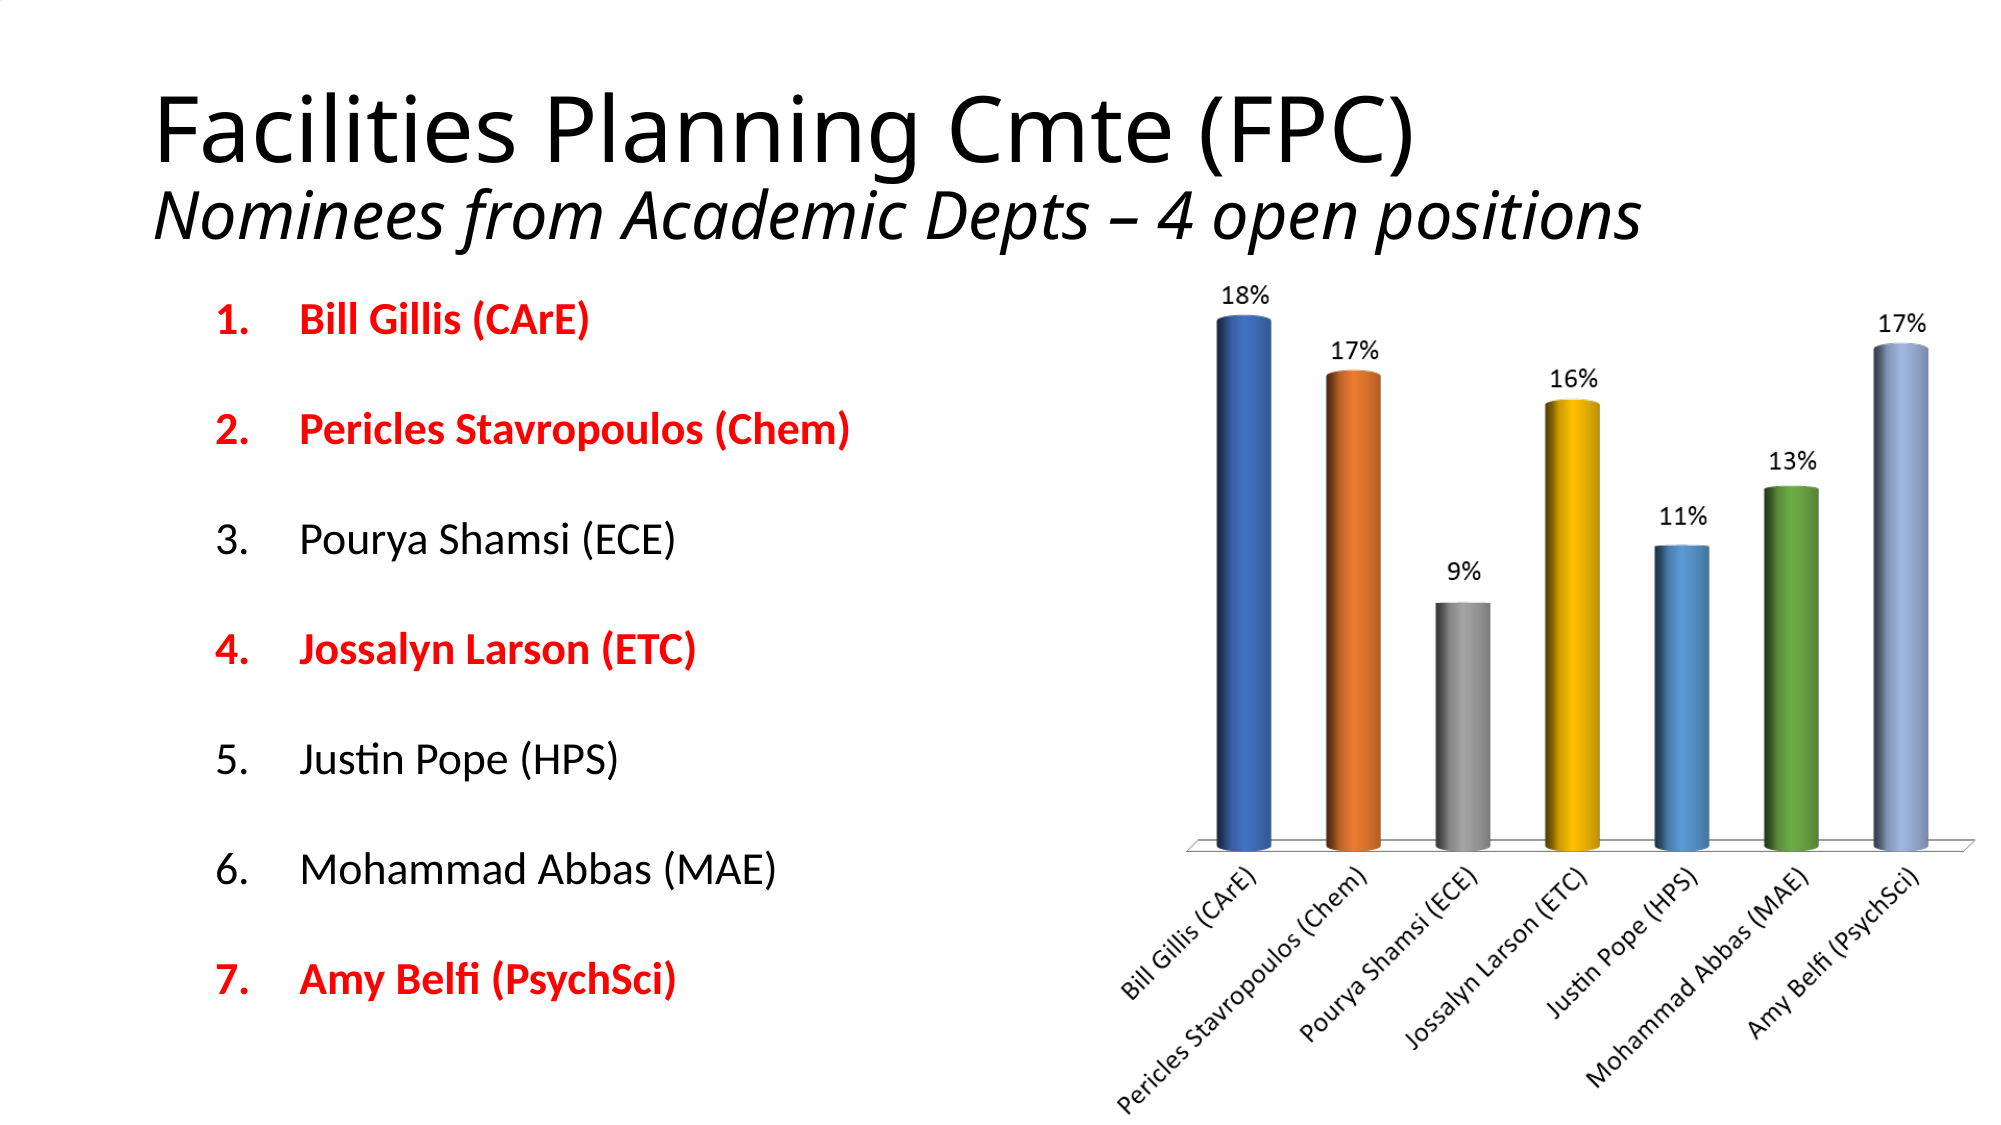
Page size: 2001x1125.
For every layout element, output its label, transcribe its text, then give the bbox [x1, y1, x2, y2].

list Bill Gillis (CArE) Pericles Stavropoulos (Chem) Pourya Shamsi (ECE) Jossalyn Larson (ETC) Justin Pope (HPS) Mohammad Abbas (MAE) Amy Belfi (PsychSci) [200, 281, 1087, 1069]
text_box [989, 280, 1991, 1125]
title Facilities Planning Cmte (FPC) Nominees from Academic Depts – 4 open positions [137, 59, 1863, 278]
